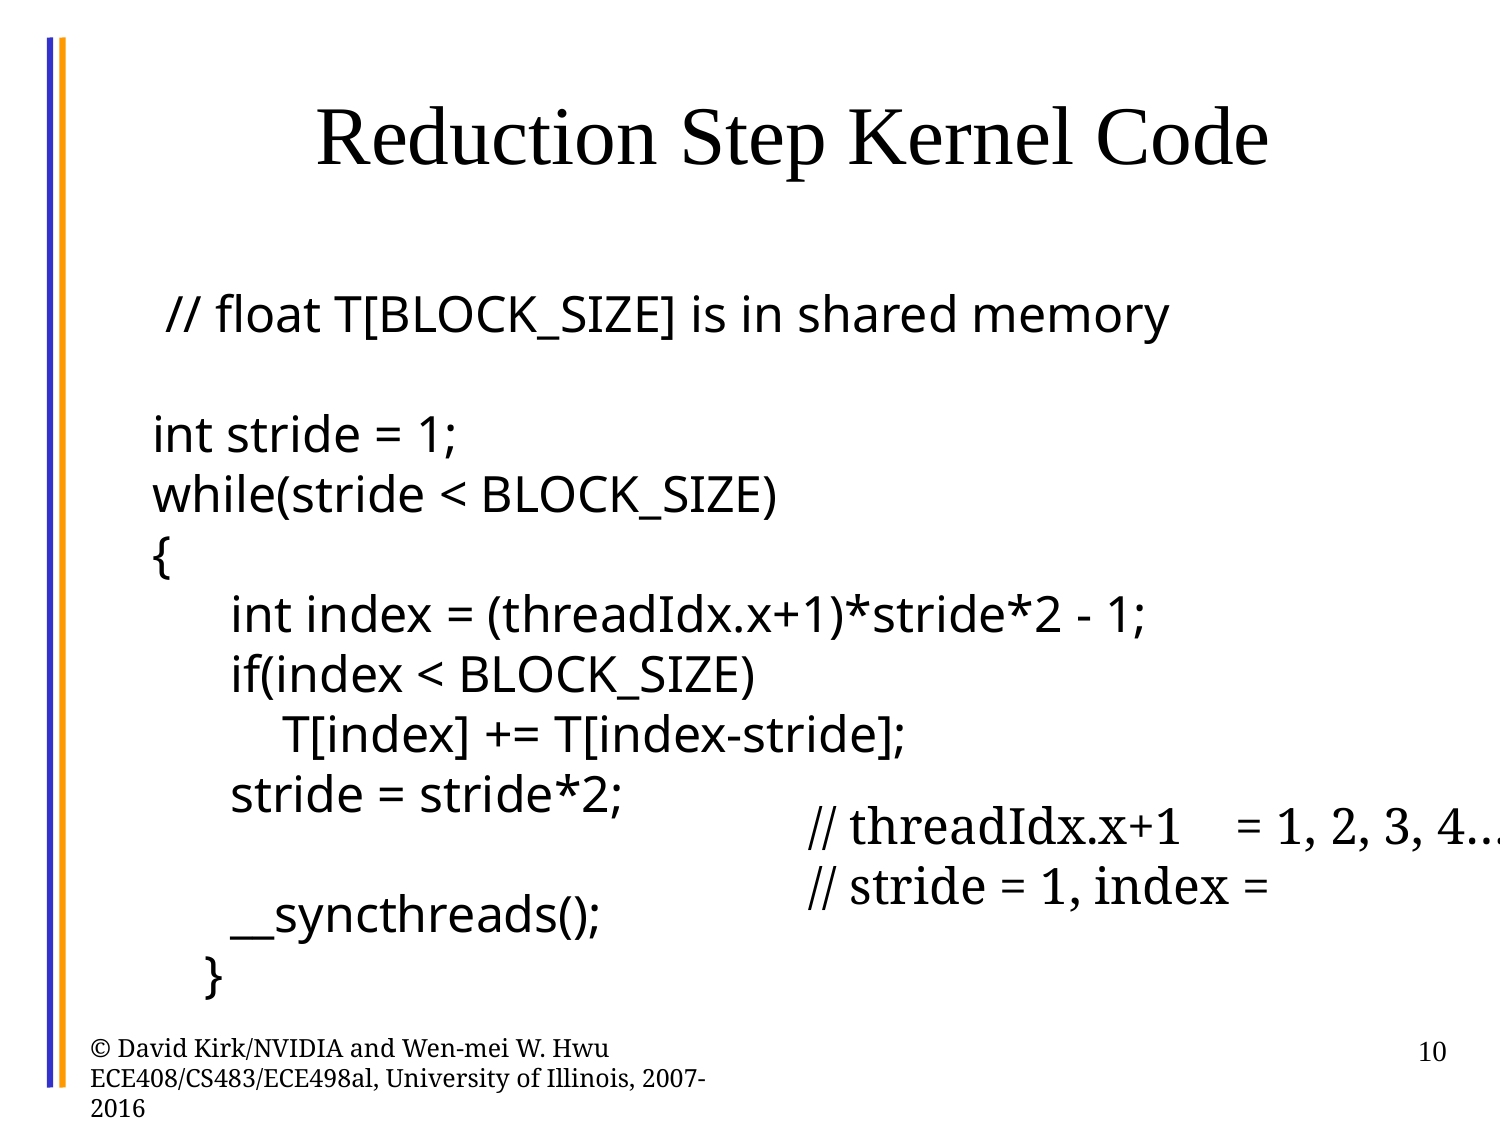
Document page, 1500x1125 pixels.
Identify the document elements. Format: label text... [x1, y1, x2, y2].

footer © David Kirk/NVIDIA and Wen-mei W. Hwu ECE408/CS483/ECE498al, University of Illinois, 2007-2016 [74, 1024, 726, 1101]
title Reduction Step Kernel Code [112, 37, 1475, 225]
text_box // threadIdx.x+1 = 1, 2, 3, 4…. // stride = 1, index = [793, 787, 1500, 983]
slide_number 10 [1149, 1024, 1463, 1101]
text_box // float T[BLOCK_SIZE] is in shared memory int stride = 1; while(stride < BLOCK_SIZE) { int index = (threadIdx.x+1)*stride*2 - 1; if(index < BLOCK_SIZE) T[index] += T[index-stride]; stride = stride*2; __syncthreads(); } [137, 274, 1425, 1010]
